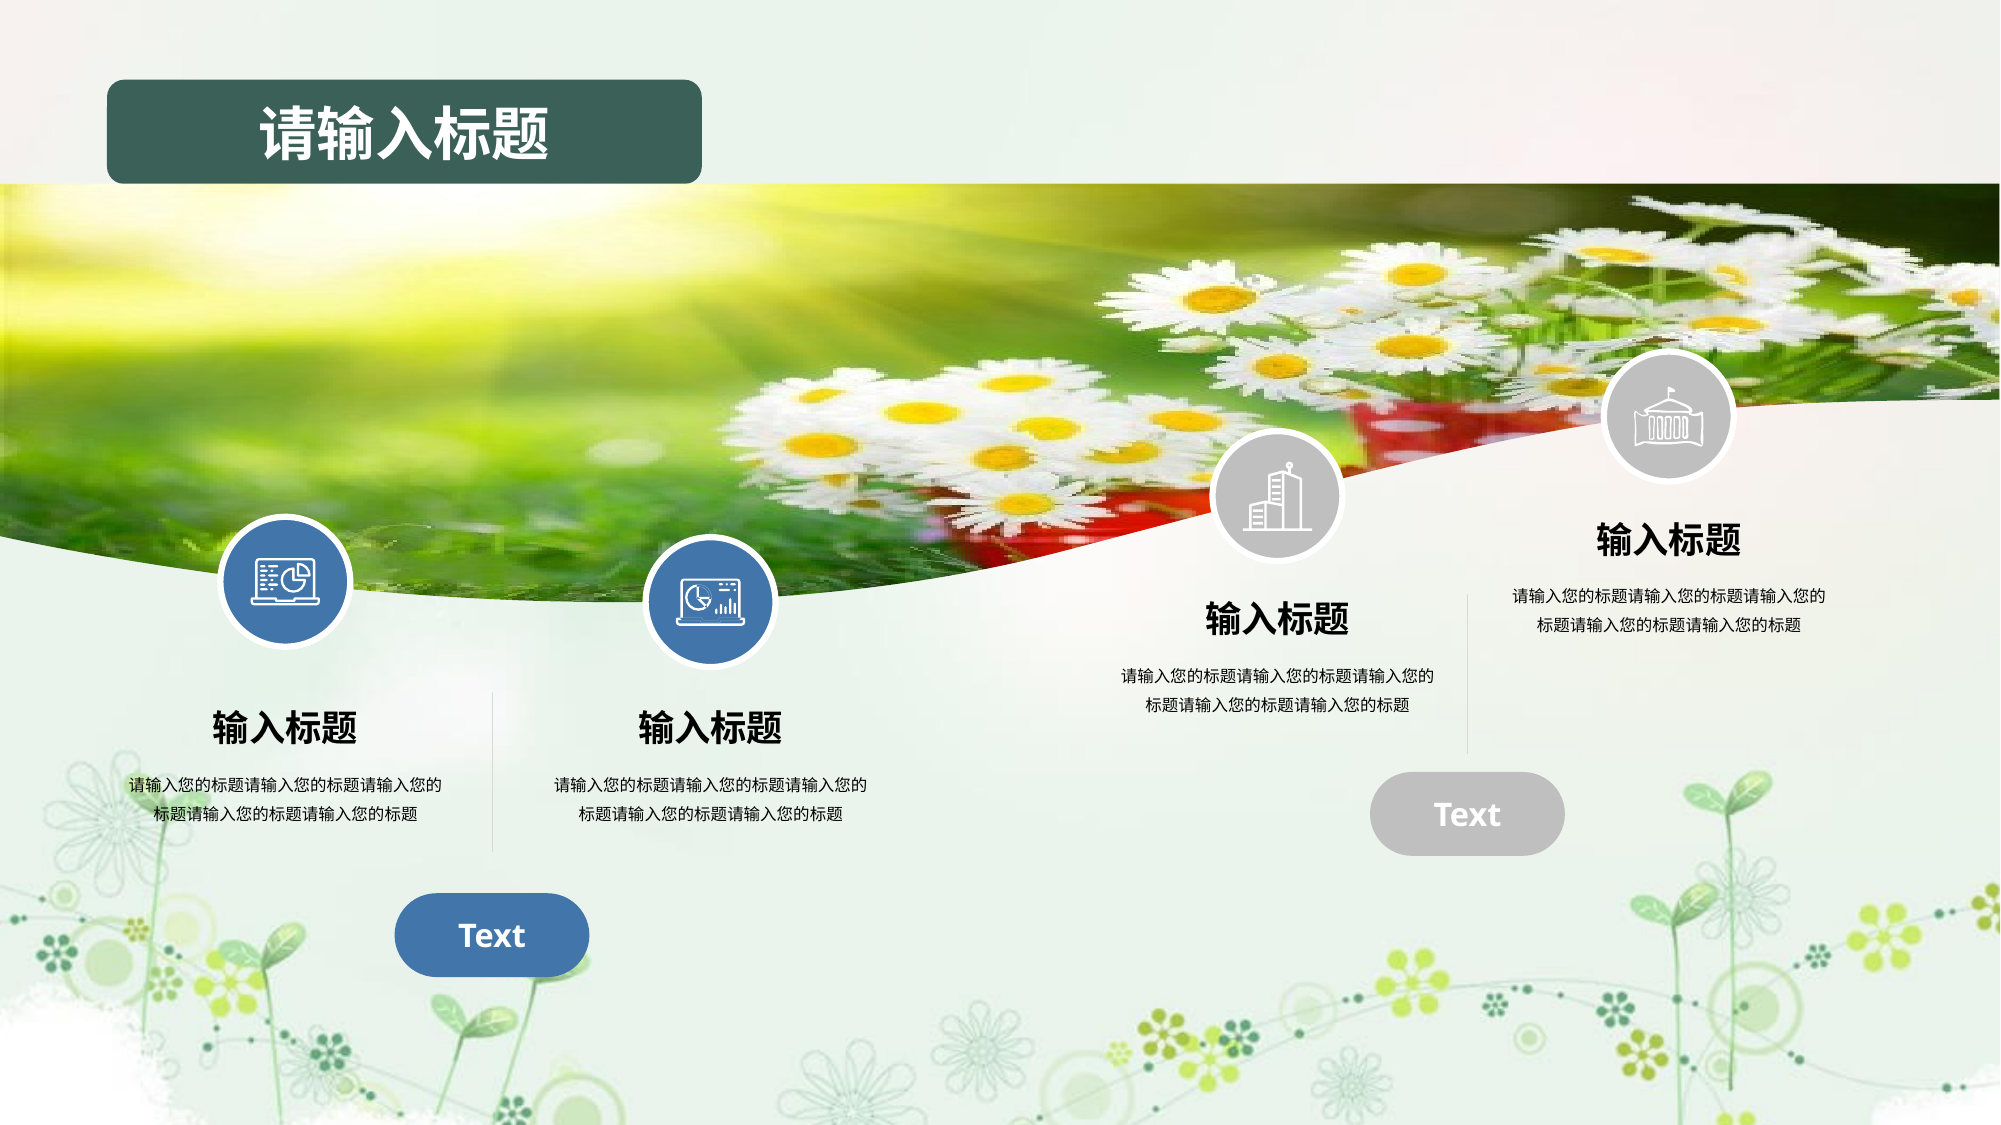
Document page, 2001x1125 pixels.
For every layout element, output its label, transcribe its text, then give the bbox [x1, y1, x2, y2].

text_box Text [1368, 770, 1566, 857]
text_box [1603, 351, 1734, 482]
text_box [1212, 431, 1343, 561]
text_box Text [393, 892, 591, 979]
picture [0, 0, 2001, 1125]
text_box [1104, 583, 1451, 743]
text_box [0, 182, 2000, 604]
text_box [112, 692, 459, 852]
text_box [537, 692, 884, 852]
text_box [645, 537, 776, 668]
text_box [220, 516, 351, 647]
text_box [1495, 503, 1842, 663]
